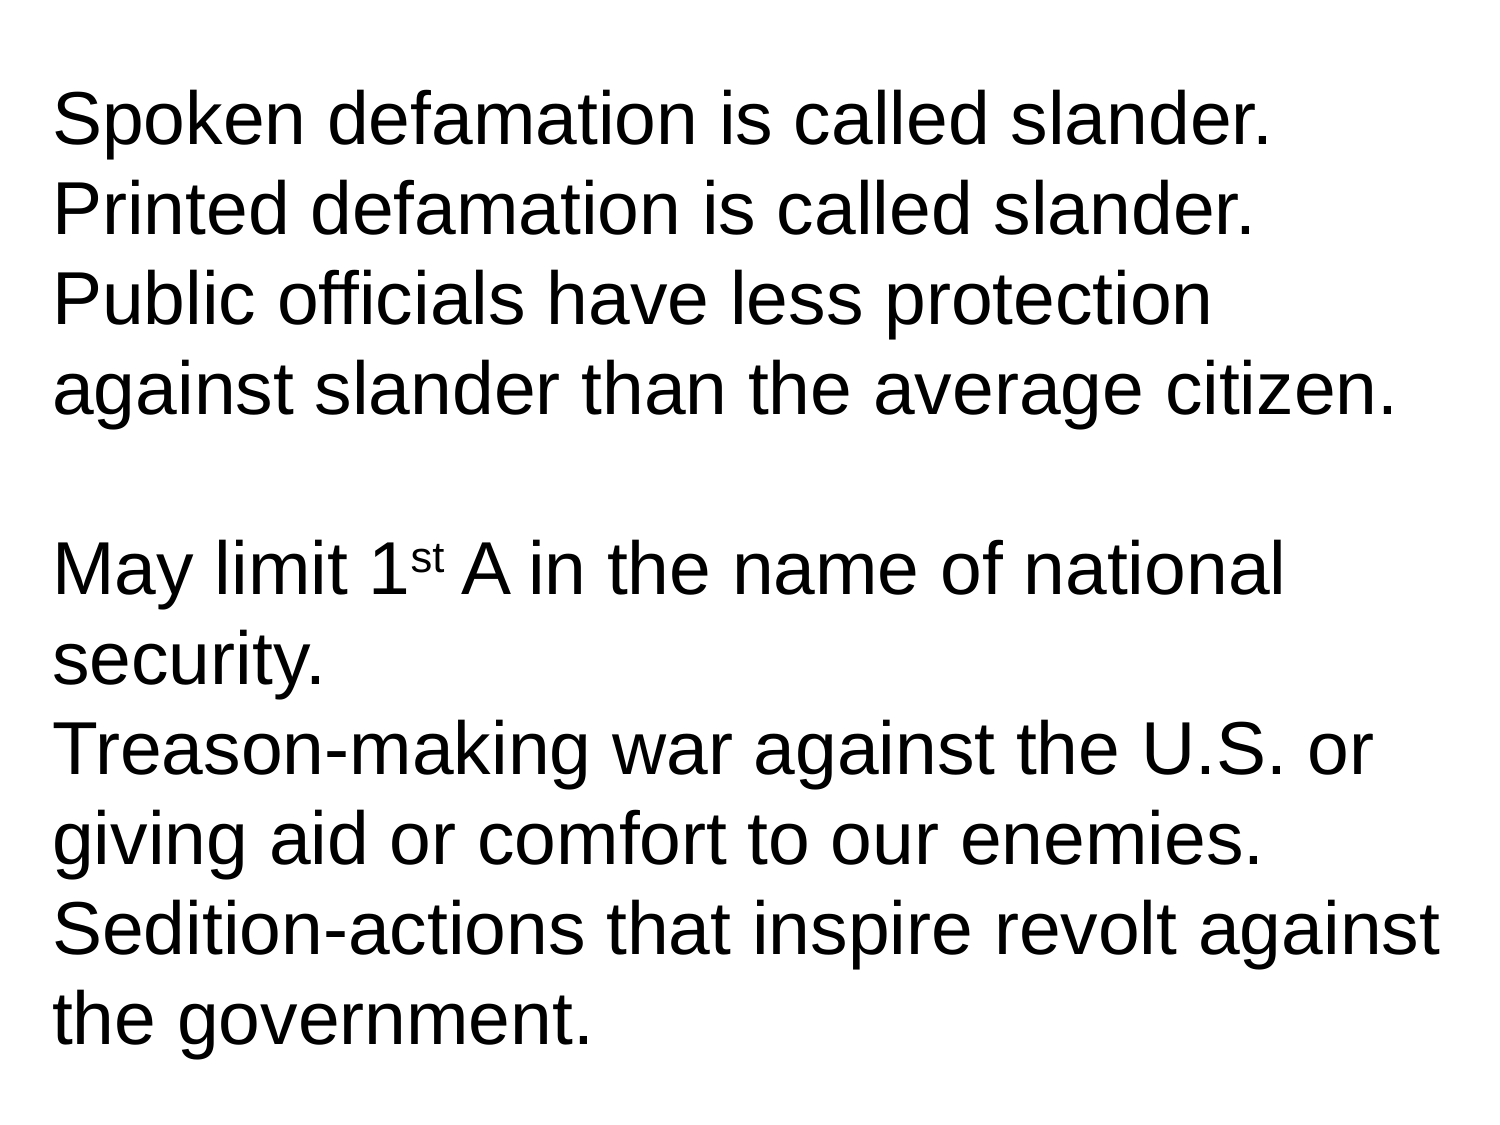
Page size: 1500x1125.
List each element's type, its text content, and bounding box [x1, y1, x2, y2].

text_box Spoken defamation is called slander. Printed defamation is called slander. Public officials have less protection against slander than the average citizen. May limit 1st A in the name of national security. Treason-making war against the U.S. or giving aid or comfort to our enemies. Sedition-actions that inspire revolt against the government. [37, 62, 1475, 1068]
